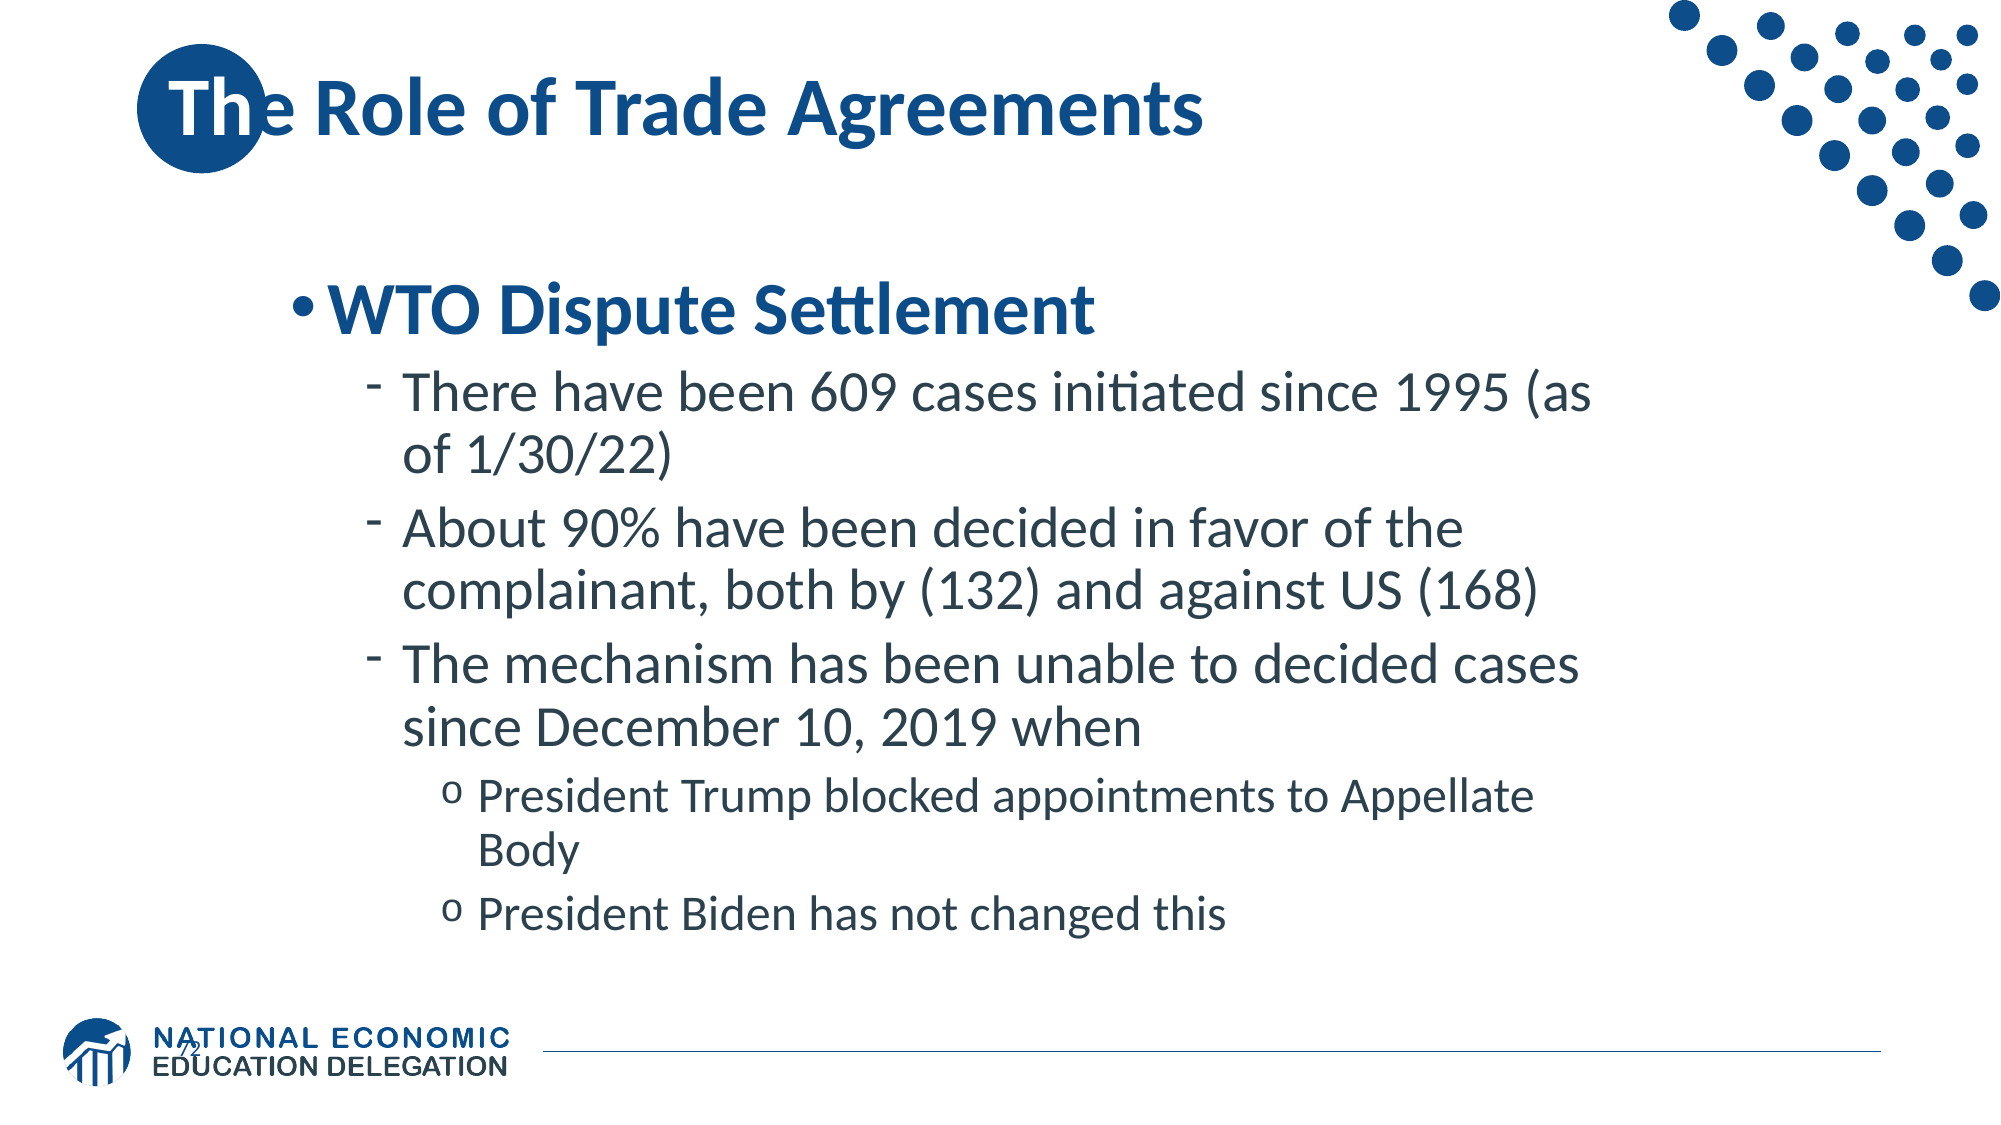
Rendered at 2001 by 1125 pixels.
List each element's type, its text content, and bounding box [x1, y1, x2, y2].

list WTO Dispute Settlement There have been 609 cases initiated since 1995 (as of 1/30/22) About 90% have been decided in favor of the complainant, both by (132) and against US (168) The mechanism has been unable to decided cases since December 10, 2019 when President Trump blocked appointments to Appellate Body President Biden has not changed this [275, 224, 1639, 986]
picture [55, 1013, 520, 1091]
slide_number 72 [33, 1022, 217, 1073]
title The Role of Trade Agreements [134, 15, 1718, 201]
